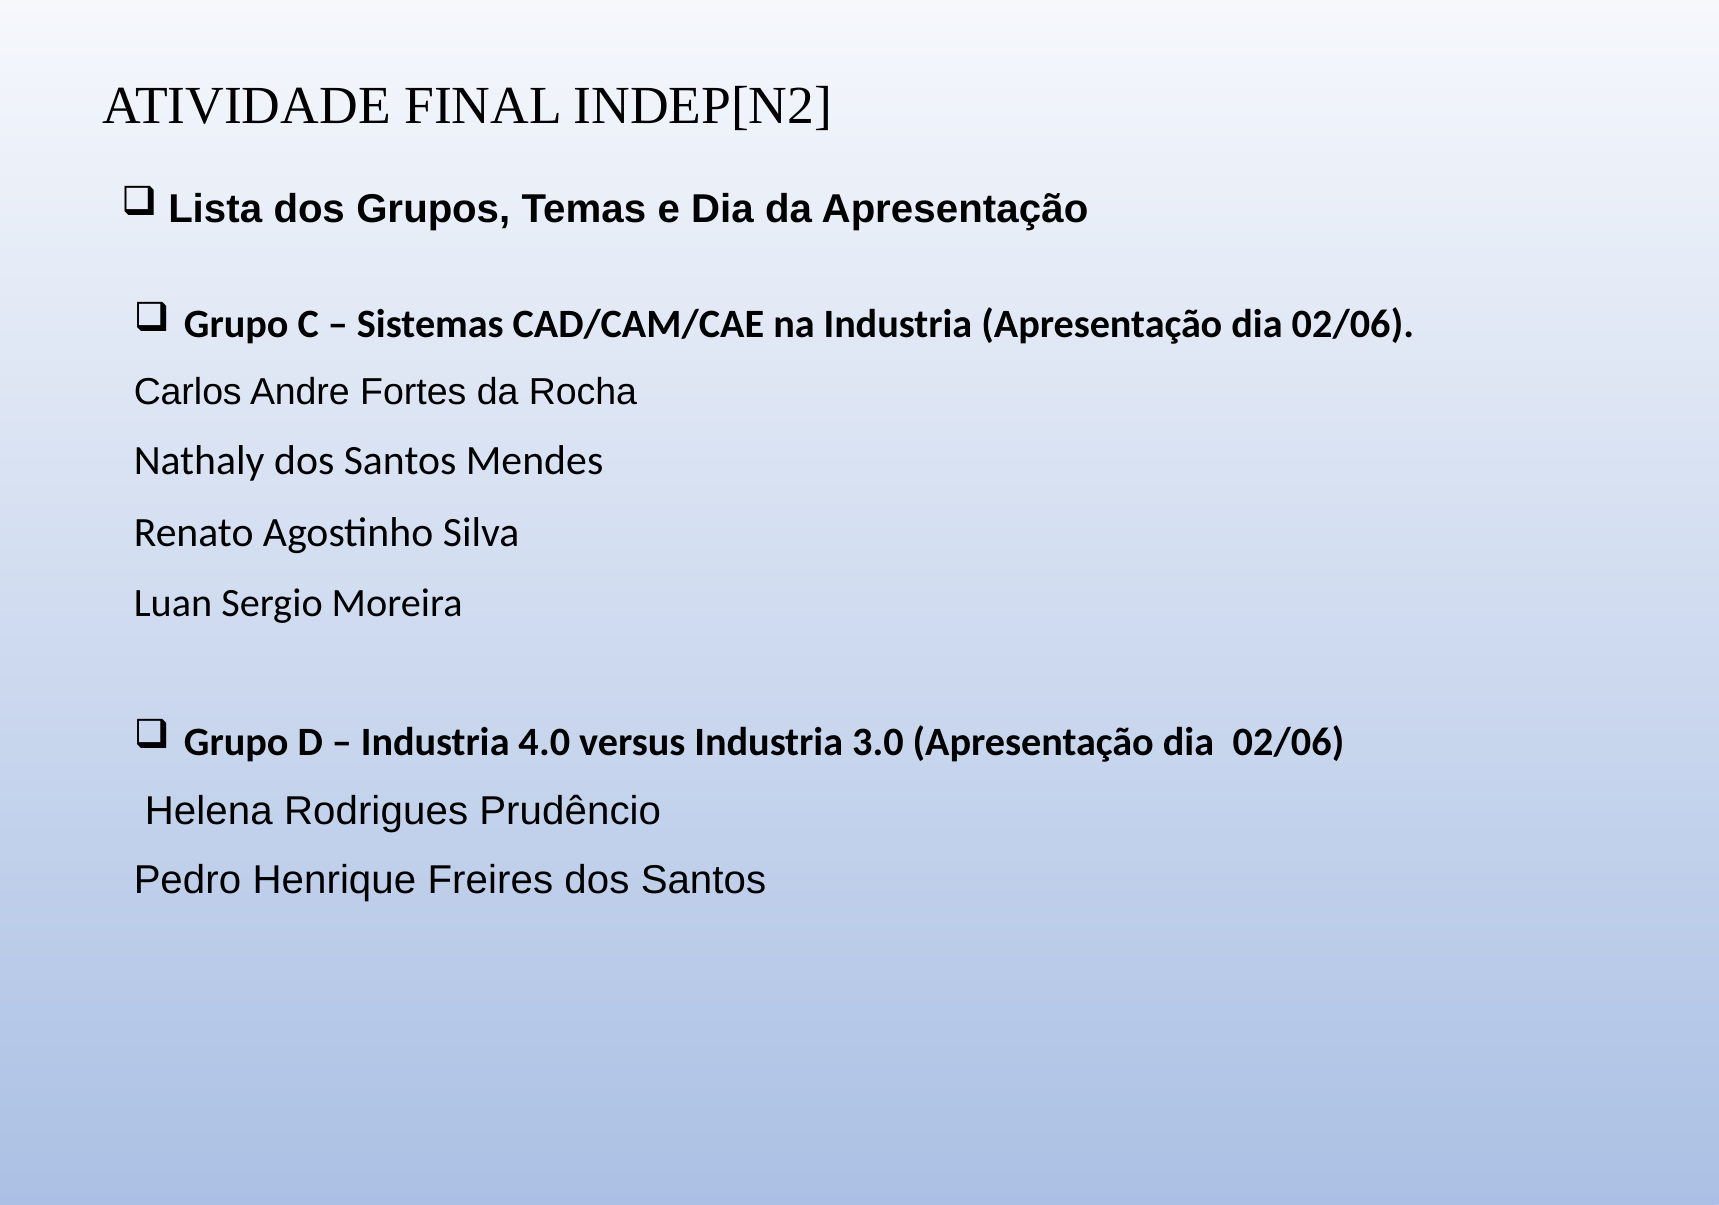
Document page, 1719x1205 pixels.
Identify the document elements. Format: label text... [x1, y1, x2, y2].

text_box Grupo C – Sistemas CAD/CAM/CAE na Industria (Apresentação dia 02/06). Carlos Andre Fortes da Rocha Nathaly dos Santos Mendes Renato Agostinho Silva Luan Sergio Moreira Grupo D – Industria 4.0 versus Industria 3.0 (Apresentação dia 02/06) Helena Rodrigues Prudêncio Pedro Henrique Freires dos Santos [118, 287, 1486, 1205]
text_box Lista dos Grupos, Temas e Dia da Apresentação [106, 174, 1347, 286]
text_box ATIVIDADE FINAL INDEP[N2] [87, 62, 1543, 142]
